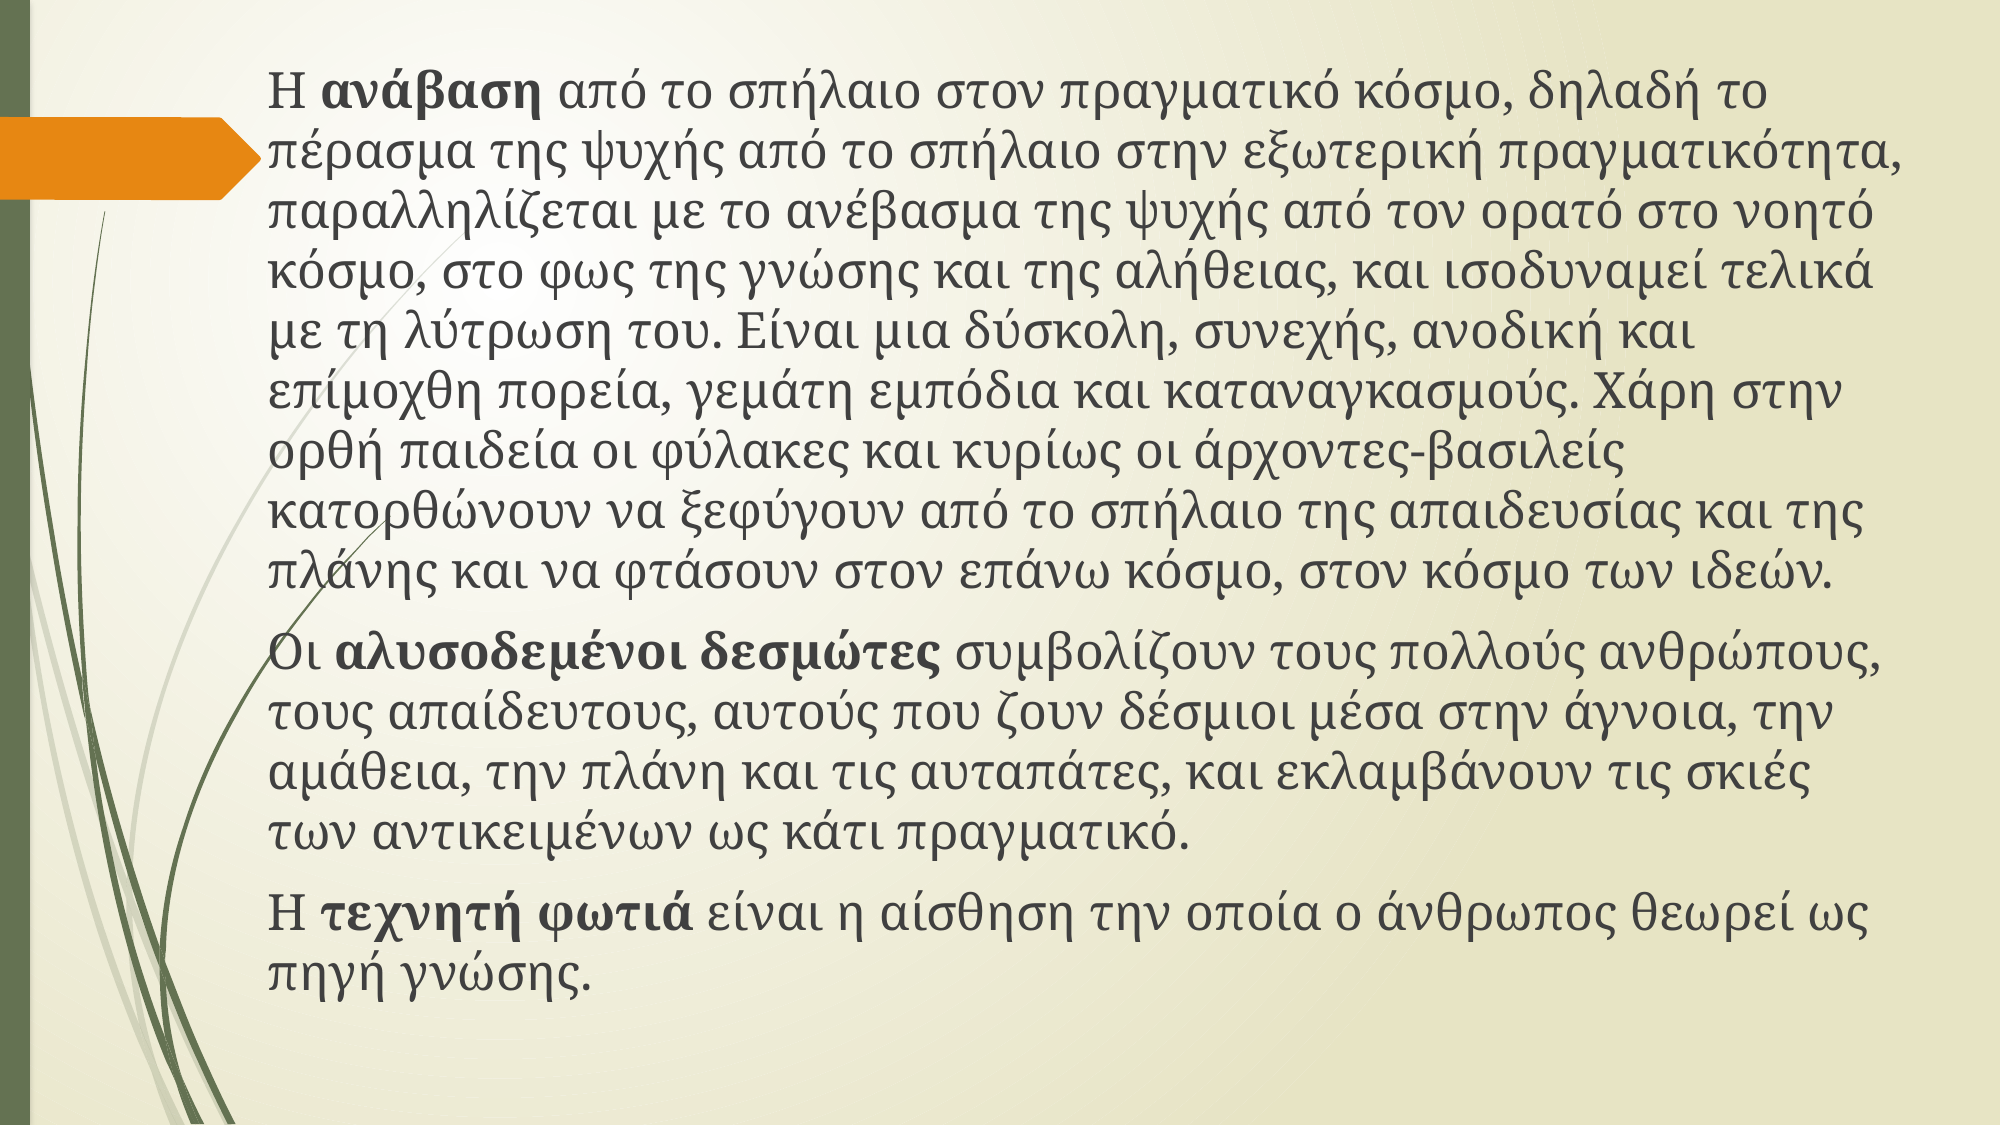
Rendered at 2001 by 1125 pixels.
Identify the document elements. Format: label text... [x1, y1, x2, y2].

list Η ανάβαση από το σπήλαιο στον πραγματικό κόσμο, δηλαδή το πέρασμα της ψυχής από το σπήλαιο στην εξωτερική πραγματικότητα, παραλληλίζεται με το ανέβασμα της ψυχής από τον ορατό στο νοητό κόσμο, στο φως της γνώσης και της αλήθειας, και ισοδυναμεί τελικά με τη λύτρωση του. Είναι μια δύσκολη, συνεχής, ανοδική και επίμοχθη πορεία, γεμάτη εμπόδια και καταναγκασμούς. Χάρη στην ορθή παιδεία οι φύλακες και κυρίως οι άρχοντες-βασιλείς κατορθώνουν να ξεφύγουν από το σπήλαιο της απαιδευσίας και της πλάνης και να φτάσουν στον επάνω κόσμο, στον κόσμο των ιδεών. Οι αλυσοδεμένοι δεσμώτες συμβολίζουν τους πολλούς ανθρώπους, τους απαίδευτους, αυτούς που ζουν δέσμιοι μέσα στην άγνοια, την αμάθεια, την πλάνη και τις αυταπάτες, και εκλαμβάνουν τις σκιές των αντικειμένων ως κάτι πραγματικό. Η τεχνητή φωτιά είναι η αίσθηση την οποία ο άνθρωπος θεωρεί ως πηγή γνώσης. [252, 51, 1924, 1057]
